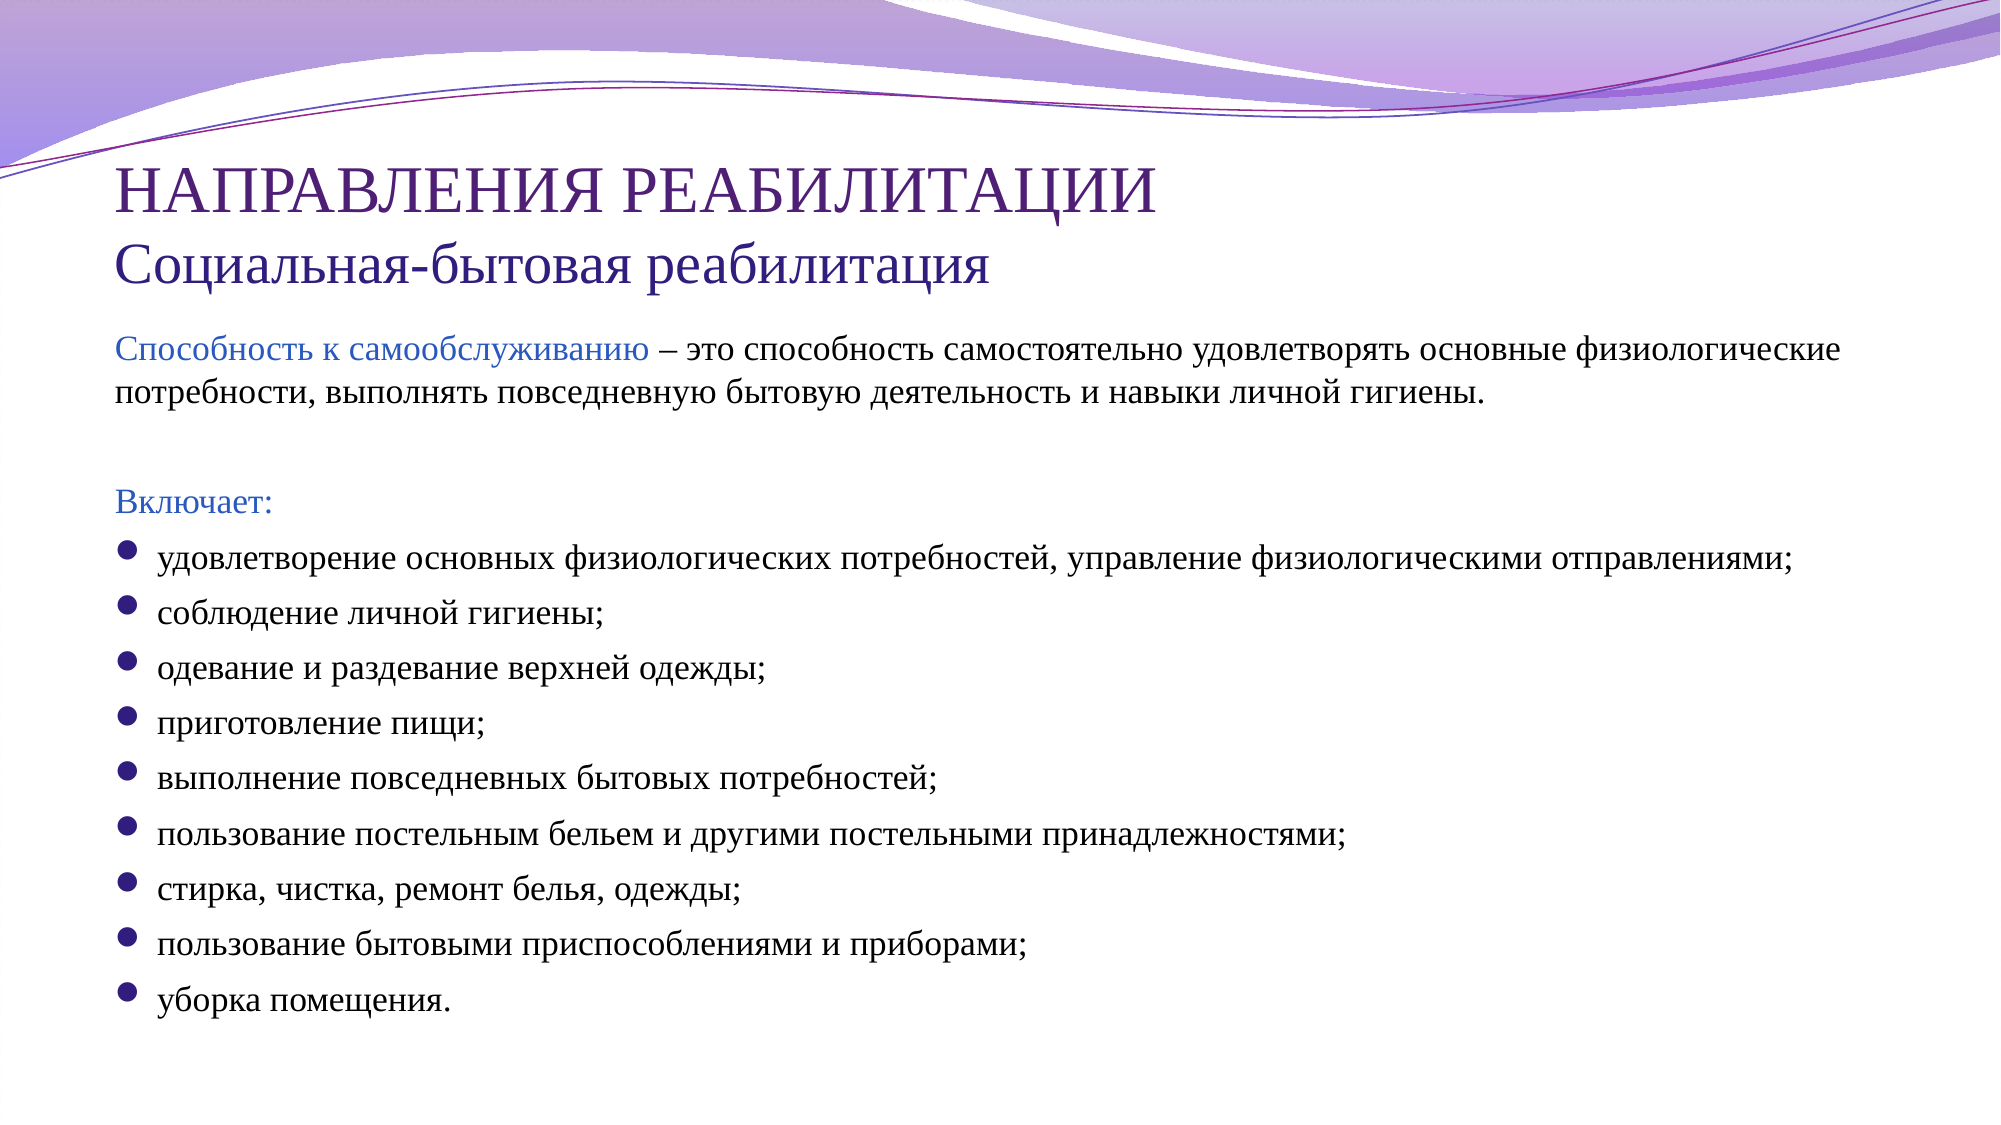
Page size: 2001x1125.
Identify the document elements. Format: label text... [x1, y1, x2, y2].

list Способность к самообслуживанию – это способность самостоятельно удовлетворять основные физиологические потребности, выполнять повседневную бытовую деятельность и навыки личной гигиены. Включает: удовлетворение основных физиологических потребностей, управление физиологическими отправлениями; соблюдение личной гигиены; одевание и раздевание верхней одежды; приготовление пищи; выполнение повседневных бытовых потребностей; пользование постельным бельем и другими постельными принадлежностями; стирка, чистка, ремонт белья, одежды; пользование бытовыми приспособлениями и приборами; уборка помещения. [99, 317, 1900, 1038]
title НАПРАВЛЕНИЯ РЕАБИЛИТАЦИИ Социальная-бытовая реабилитация [99, 115, 1900, 303]
